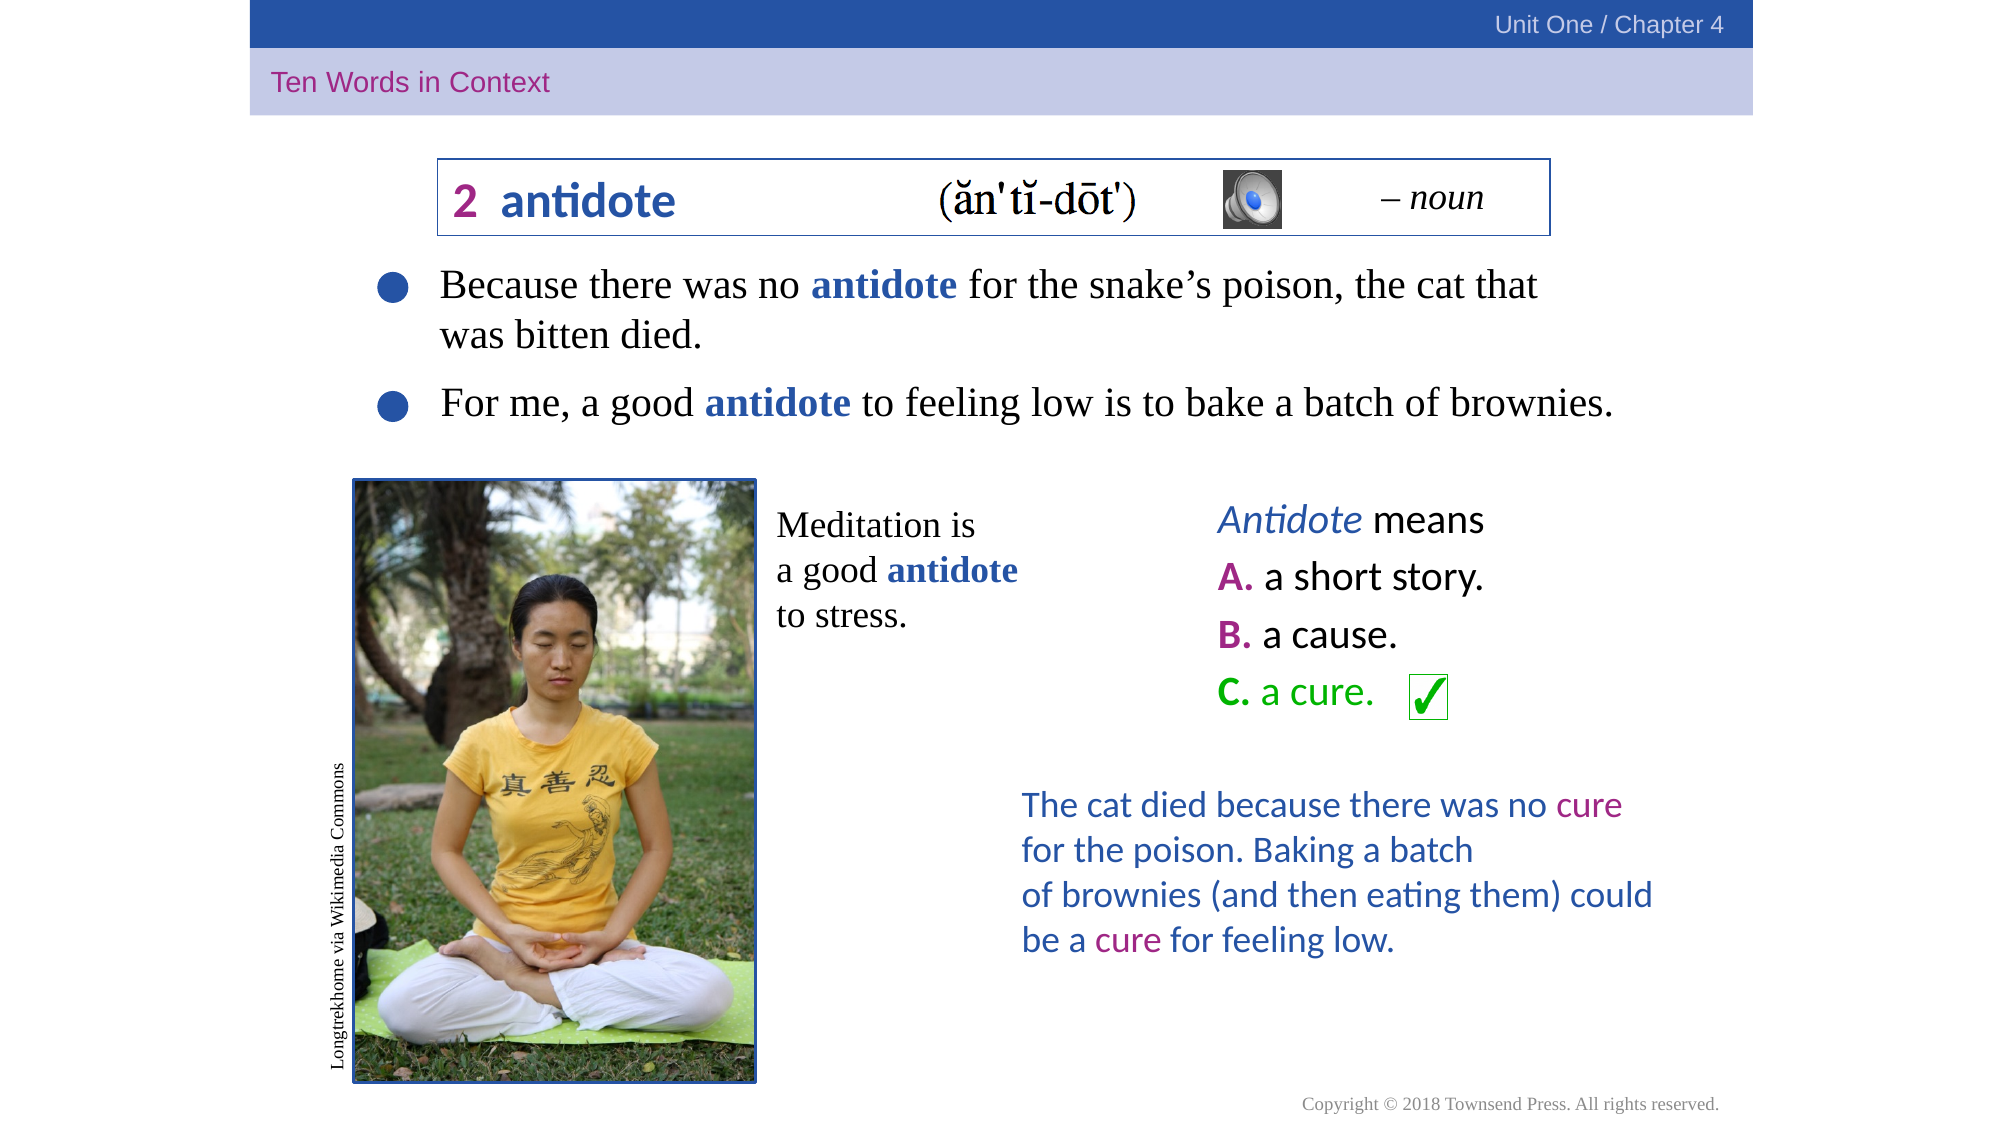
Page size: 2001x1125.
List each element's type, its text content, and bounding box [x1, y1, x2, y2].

text_box [249, 0, 1753, 48]
text_box Antidote means A. a short story. B. a cause. C. a cure. [1203, 489, 1650, 740]
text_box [437, 158, 1550, 240]
text_box Ten Words in Context [255, 55, 566, 106]
picture [1409, 674, 1448, 720]
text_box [377, 366, 1667, 433]
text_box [377, 249, 1595, 366]
text_box Unit One / Chapter 4 [1479, 1, 1740, 47]
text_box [317, 481, 1045, 1088]
footer Copyright © 2018 Townsend Press. All rights reserved. [1278, 1080, 1753, 1125]
text_box The cat died because there was no cure for the poison. Baking a batch of brownies (and then eating them) could be a cure for feeling low. [1045, 772, 1667, 968]
text_box [249, 48, 1753, 116]
